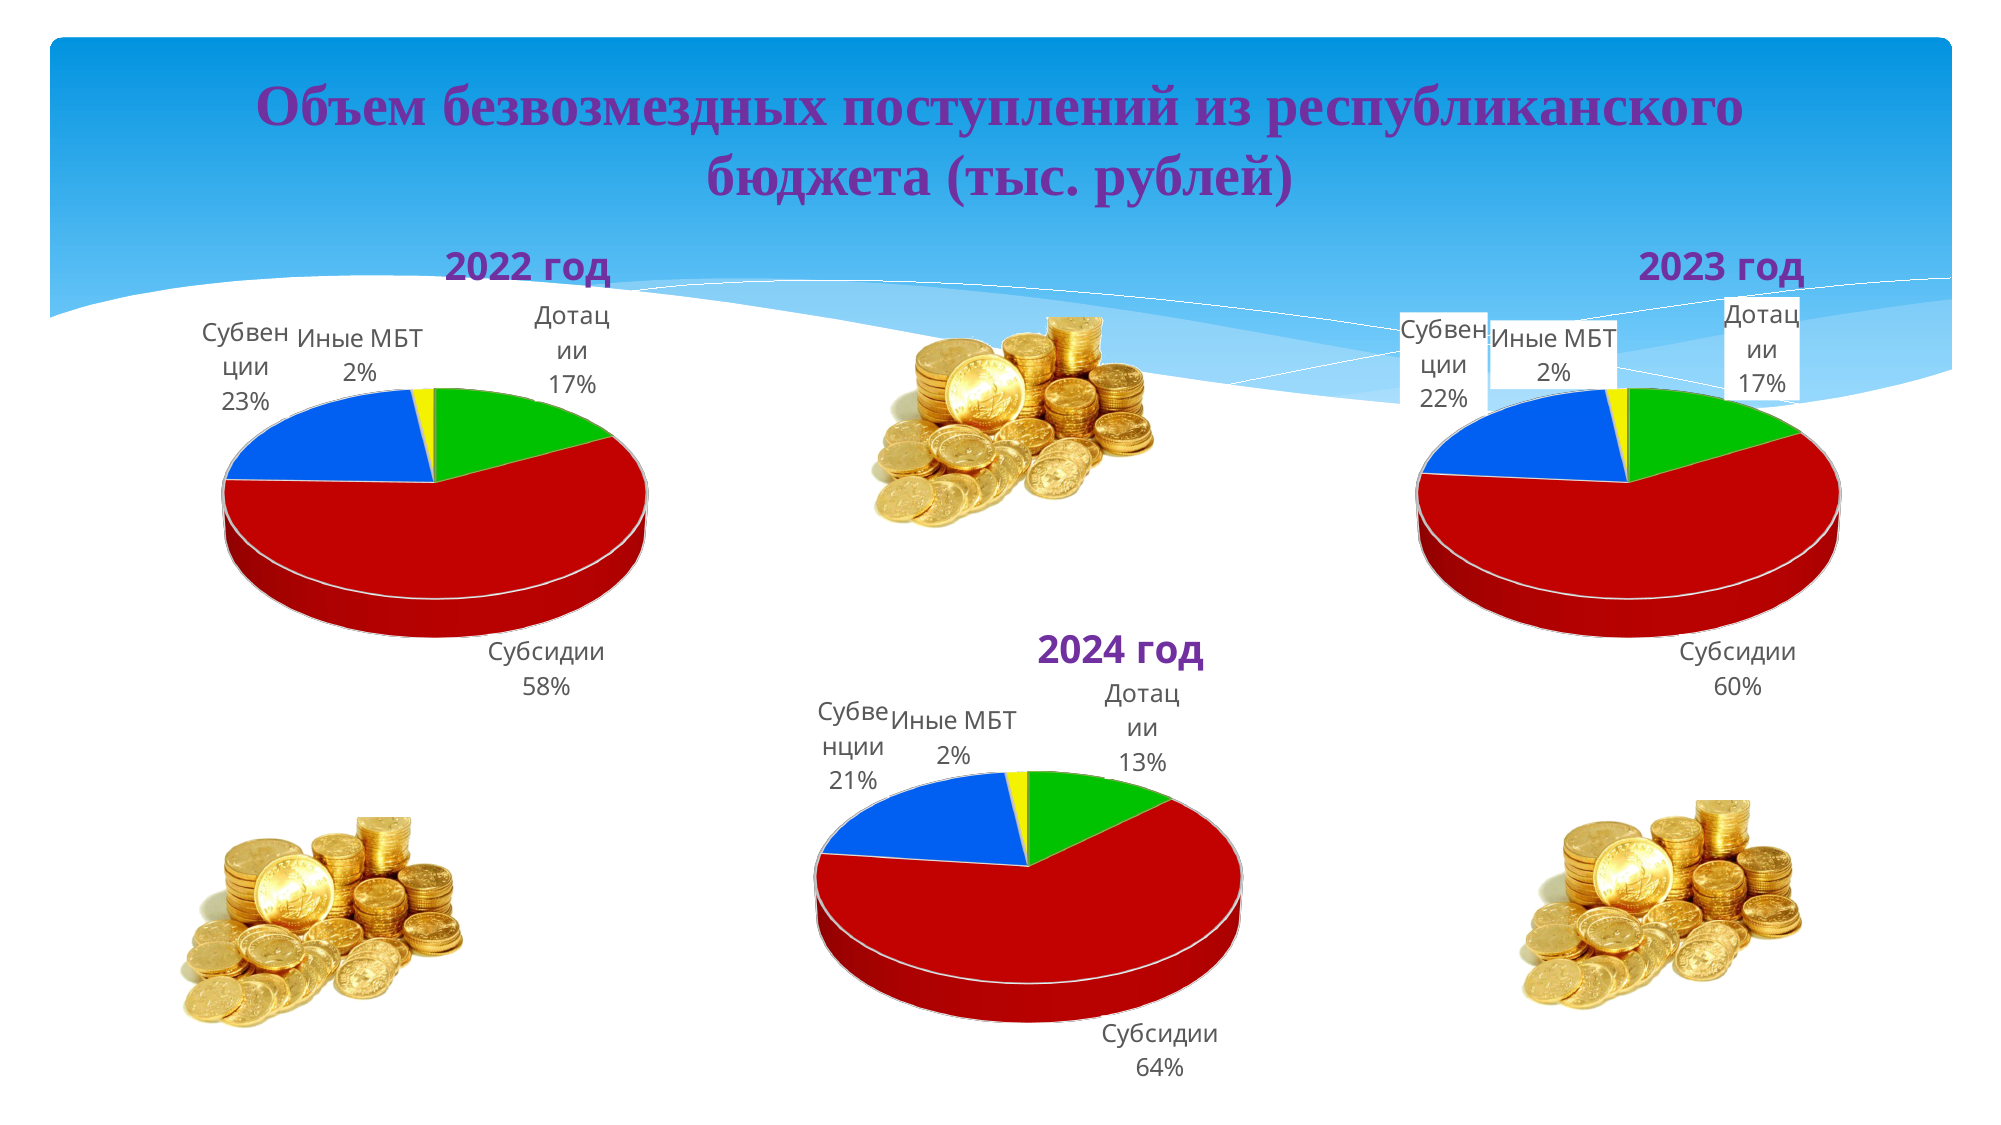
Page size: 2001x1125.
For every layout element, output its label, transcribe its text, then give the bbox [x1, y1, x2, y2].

picture [845, 316, 1163, 529]
text_box Объем безвозмездных поступлений из республиканского бюджета (тыс. рублей) [154, 59, 1846, 215]
picture [1493, 799, 1811, 1012]
chart [79, 215, 1929, 1098]
picture [154, 816, 472, 1029]
